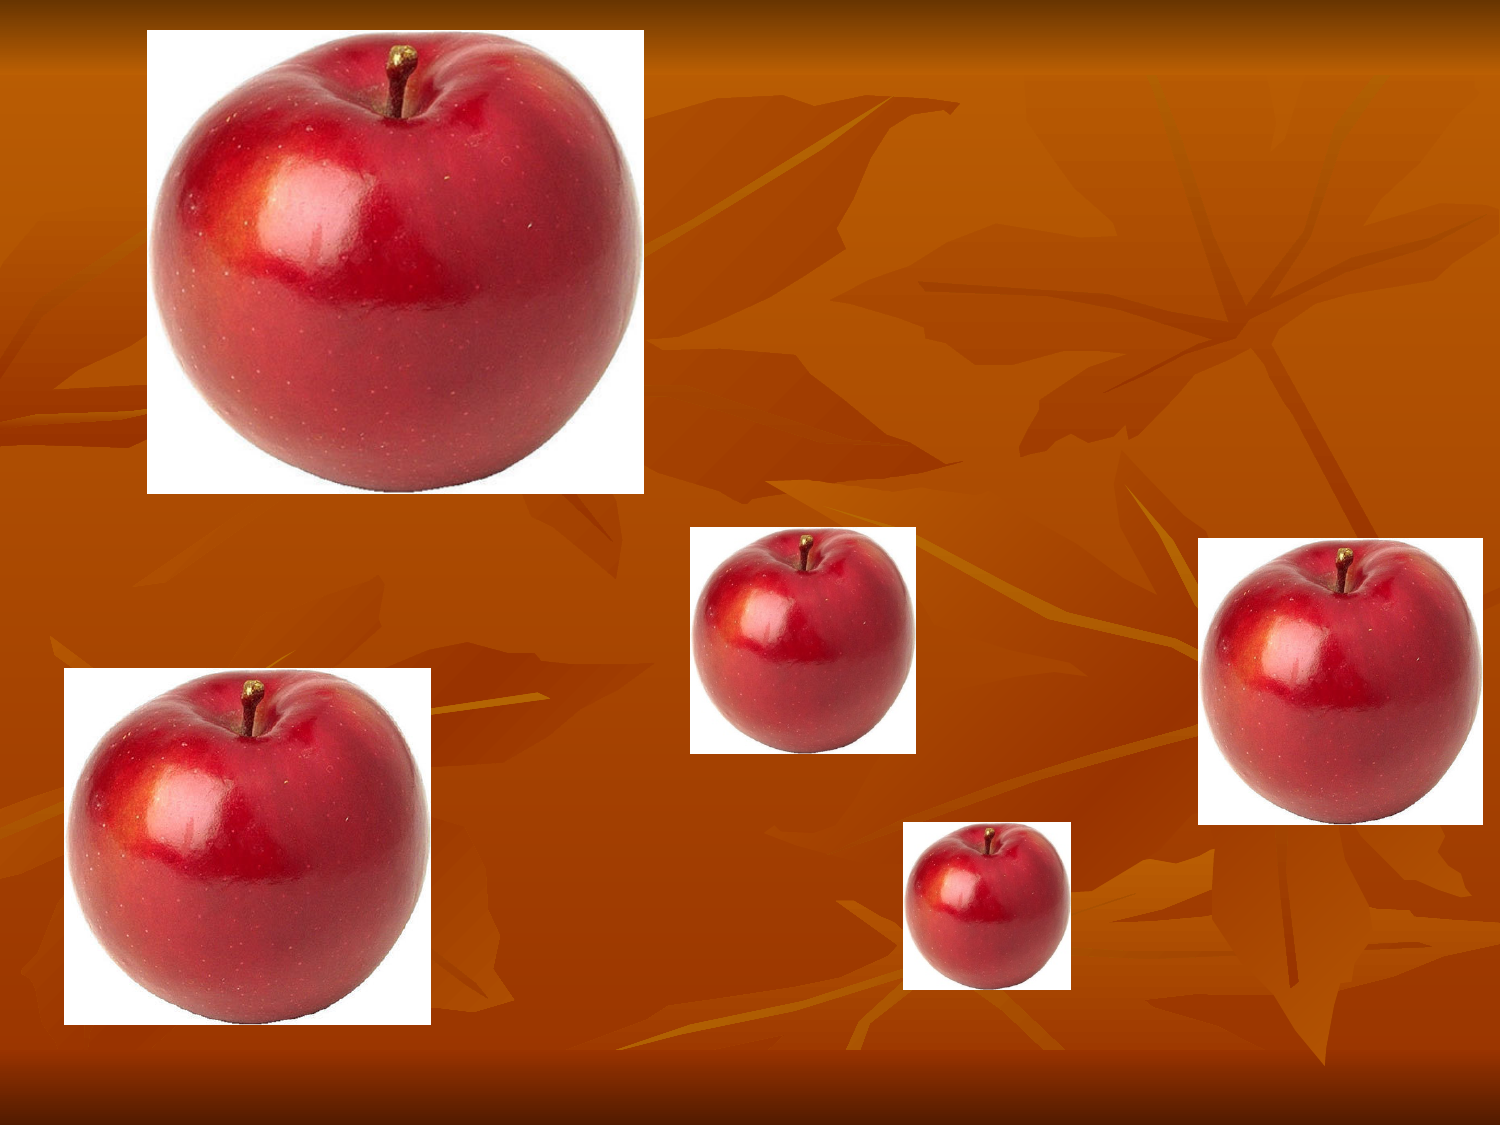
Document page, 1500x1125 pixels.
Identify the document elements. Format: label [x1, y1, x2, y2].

picture [903, 822, 1071, 991]
picture [147, 30, 644, 494]
picture [1198, 538, 1483, 825]
picture [690, 526, 916, 754]
picture [64, 668, 432, 1026]
